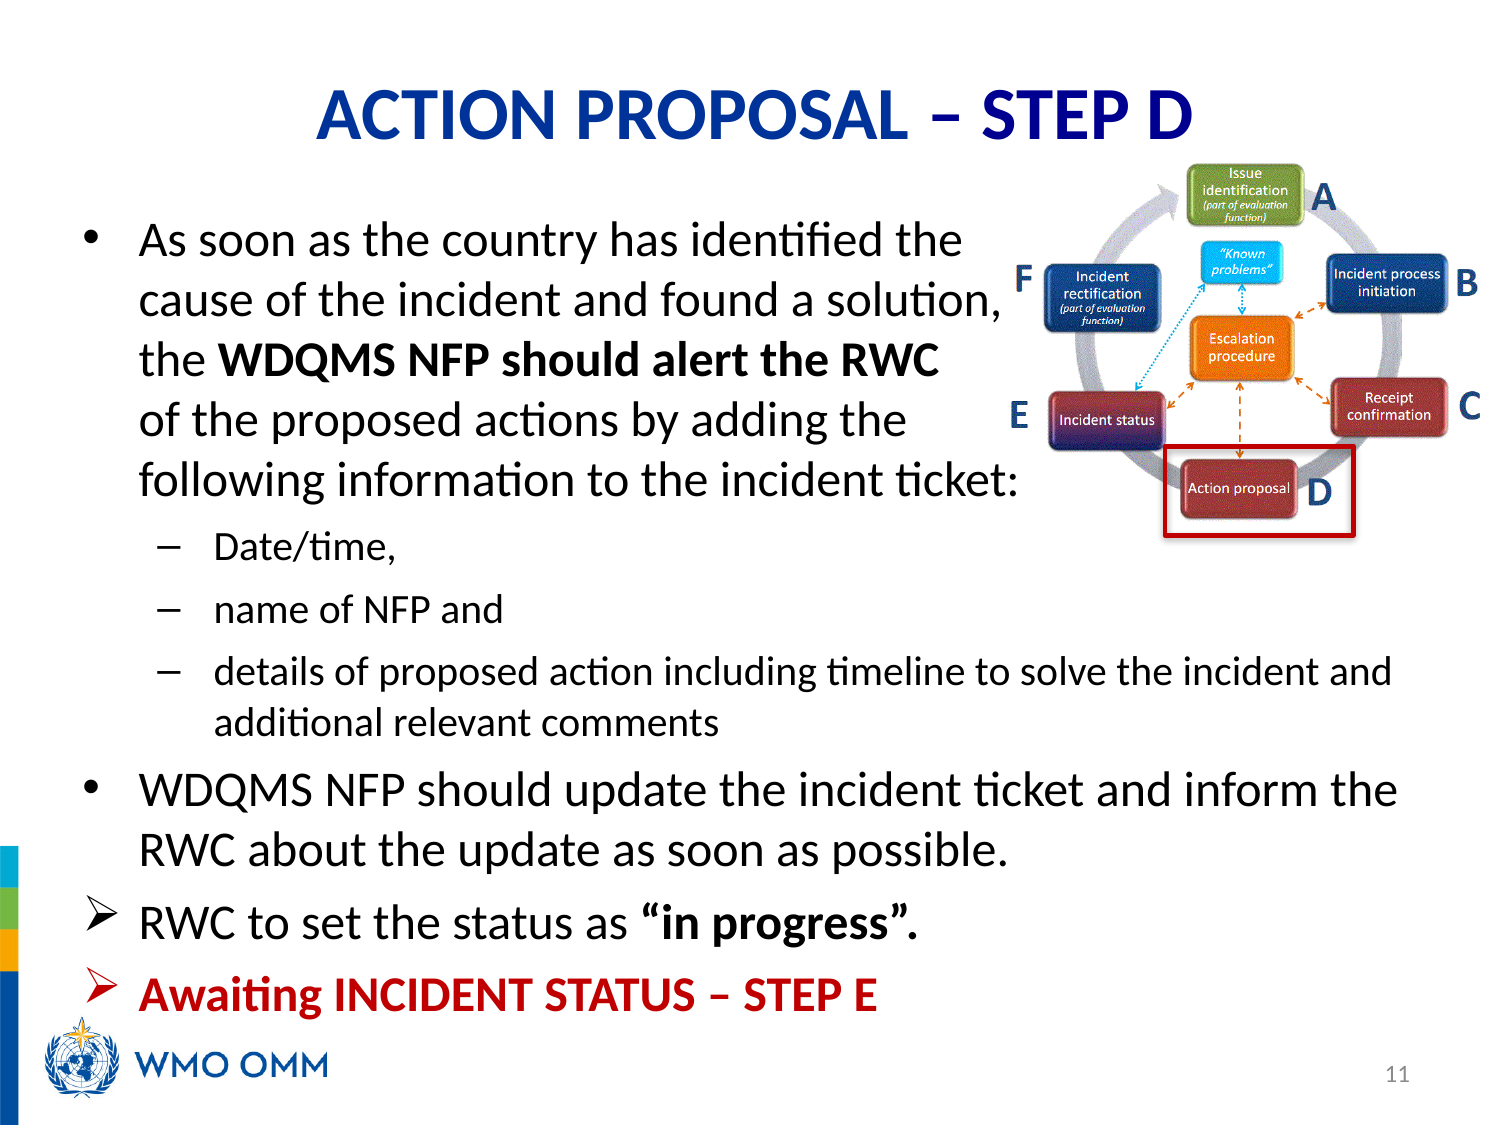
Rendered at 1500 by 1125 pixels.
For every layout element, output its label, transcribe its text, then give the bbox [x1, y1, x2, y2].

title ACTION PROPOSAL – STEP D [61, 45, 1450, 174]
picture [0, 845, 327, 1125]
slide_number 11 [1074, 1042, 1425, 1103]
list As soon as the country has identified the cause of the incident and found a solution, the WDQMS NFP should alert the RWC of the proposed actions by adding the following information to the incident ticket: Date/time, name of NFP and details of proposed action including timeline to solve the incident and additional relevant comments WDQMS NFP should update the incident ticket and inform the RWC about the update as soon as possible. RWC to set the status as “in progress”. Awaiting INCIDENT STATUS – STEP E [66, 199, 1450, 982]
picture [982, 146, 1499, 540]
